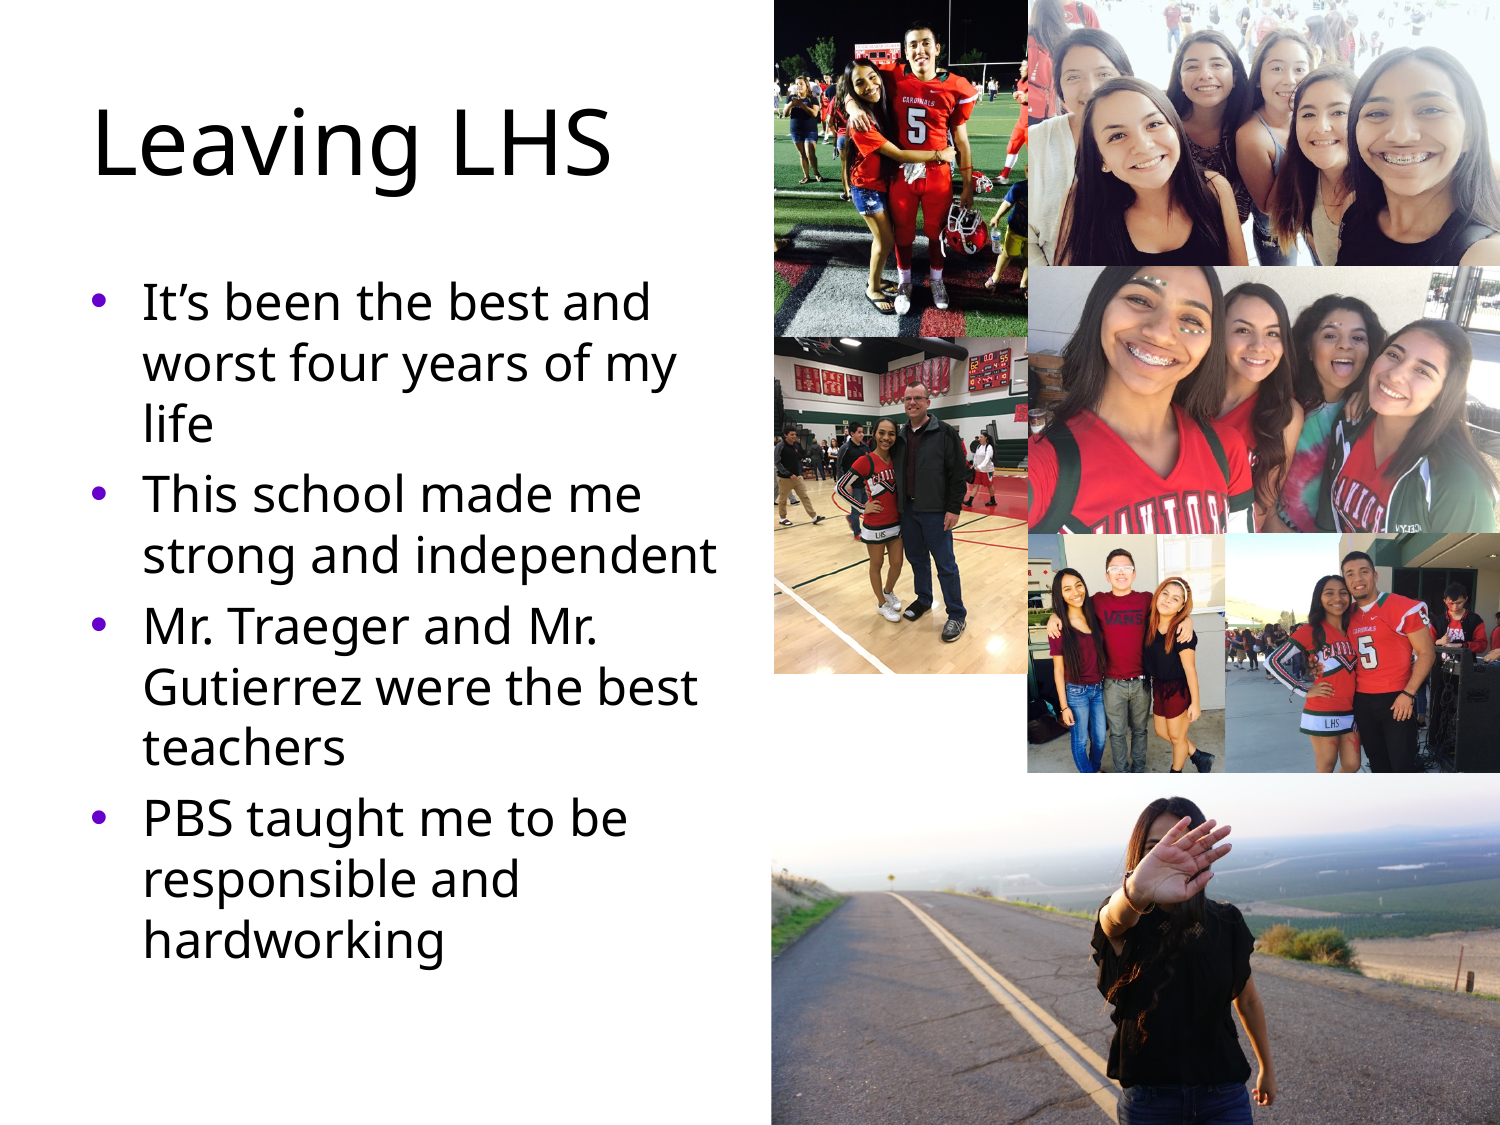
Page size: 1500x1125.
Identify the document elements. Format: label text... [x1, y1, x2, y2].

list It’s been the best and worst four years of my life This school made me strong and independent Mr. Traeger and Mr. Gutierrez were the best teachers PBS taught me to be responsible and hardworking [75, 262, 738, 1005]
title Leaving LHS [75, 45, 768, 233]
picture [771, 0, 1500, 1125]
